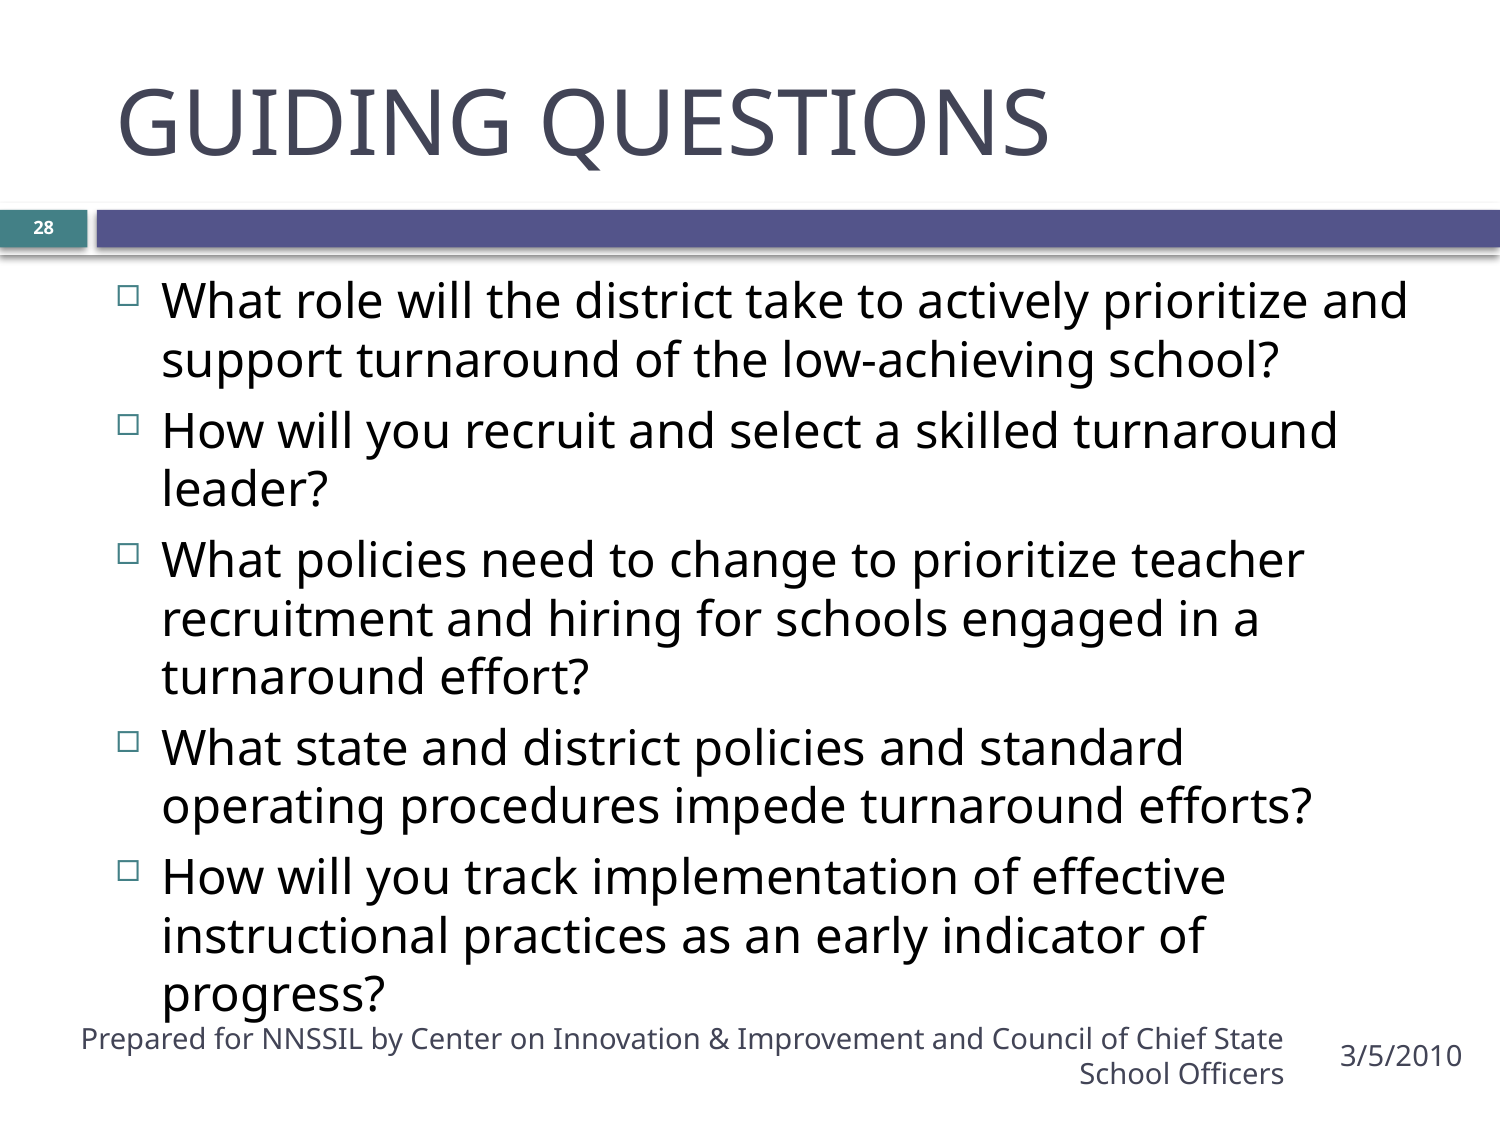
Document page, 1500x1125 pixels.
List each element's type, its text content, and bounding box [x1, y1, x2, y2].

footer Prepared for NNSSIL by Center on Innovation & Improvement and Council of Chief State School Officers [24, 1025, 1300, 1085]
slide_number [1325, 1025, 1488, 1085]
title GUIDING QUESTIONS [100, 37, 1439, 201]
list What role will the district take to actively prioritize and support turnaround of the low-achieving school? How will you recruit and select a skilled turnaround leader? What policies need to change to prioritize teacher recruitment and hiring for schools engaged in a turnaround effort? What state and district policies and standard operating procedures impede turnaround efforts? How will you track implementation of effective instructional practices as an early indicator of progress? [100, 262, 1439, 1038]
slide_number 28 [0, 208, 88, 249]
